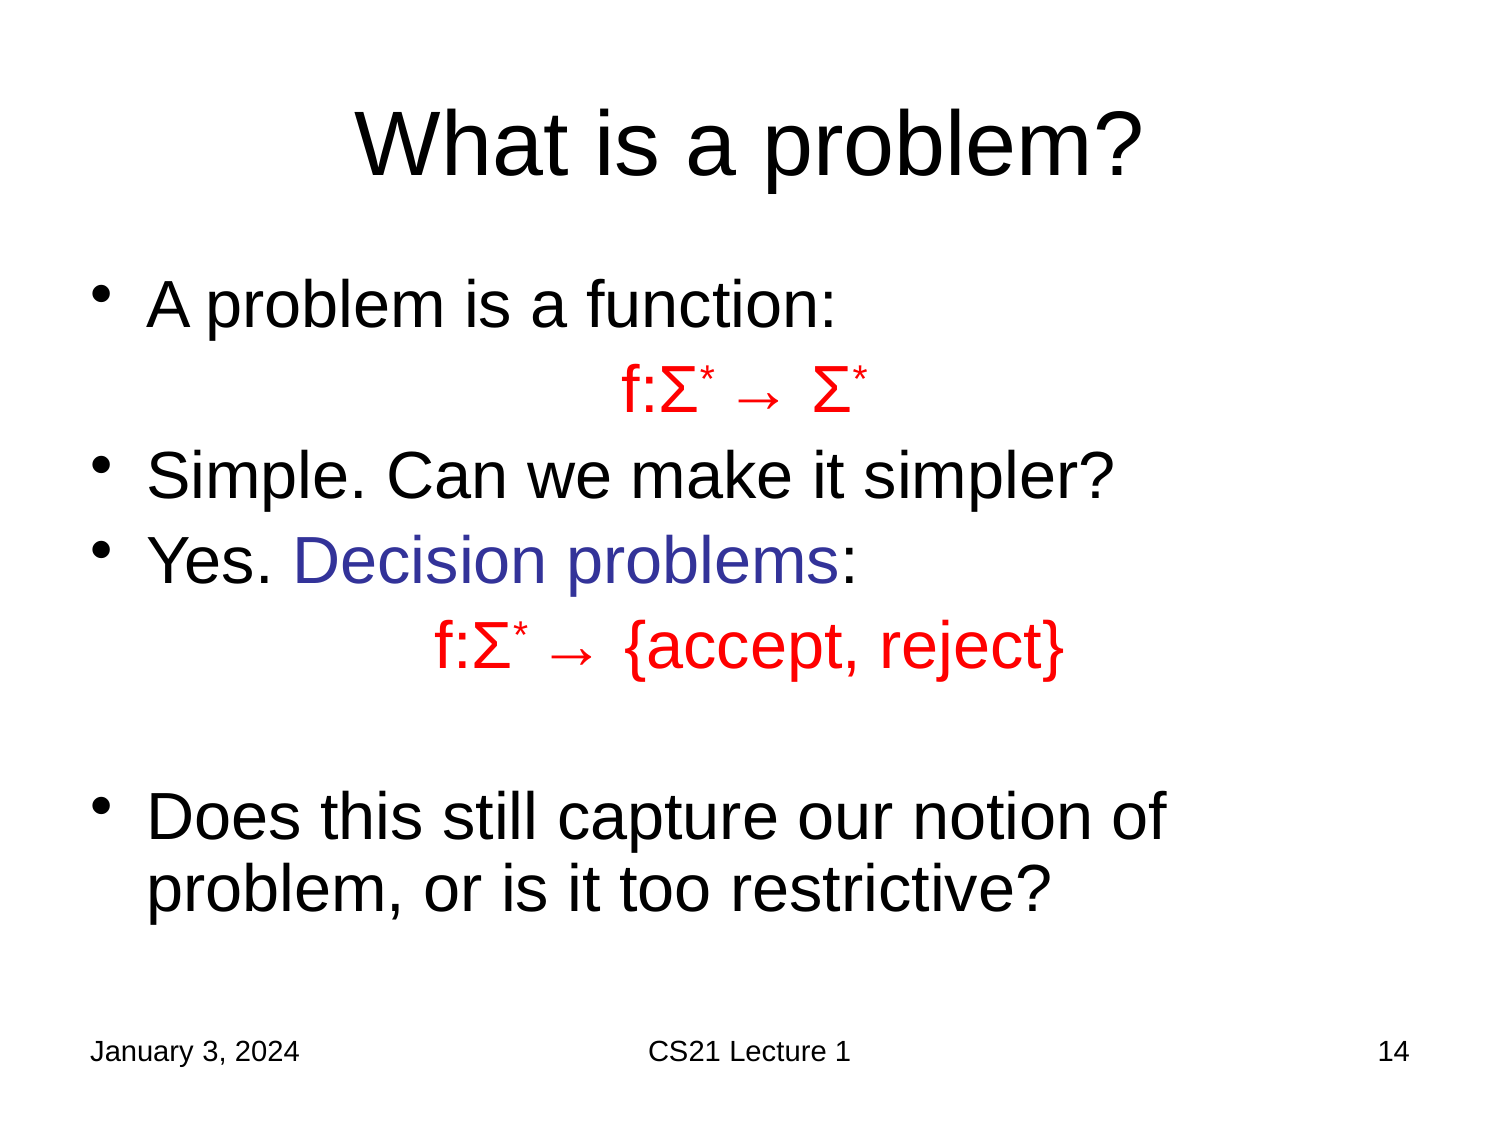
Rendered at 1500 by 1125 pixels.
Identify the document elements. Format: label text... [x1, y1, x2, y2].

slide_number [74, 1024, 426, 1103]
title What is a problem? [75, 45, 1425, 233]
list A problem is a function: f:Σ* → Σ* Simple. Can we make it simpler? Yes. Decision problems: f:Σ* → {accept, reject} Does this still capture our notion of problem, or is it too restrictive? [75, 262, 1425, 1005]
slide_number 14 [1074, 1024, 1426, 1103]
footer CS21 Lecture 1 [512, 1024, 988, 1103]
